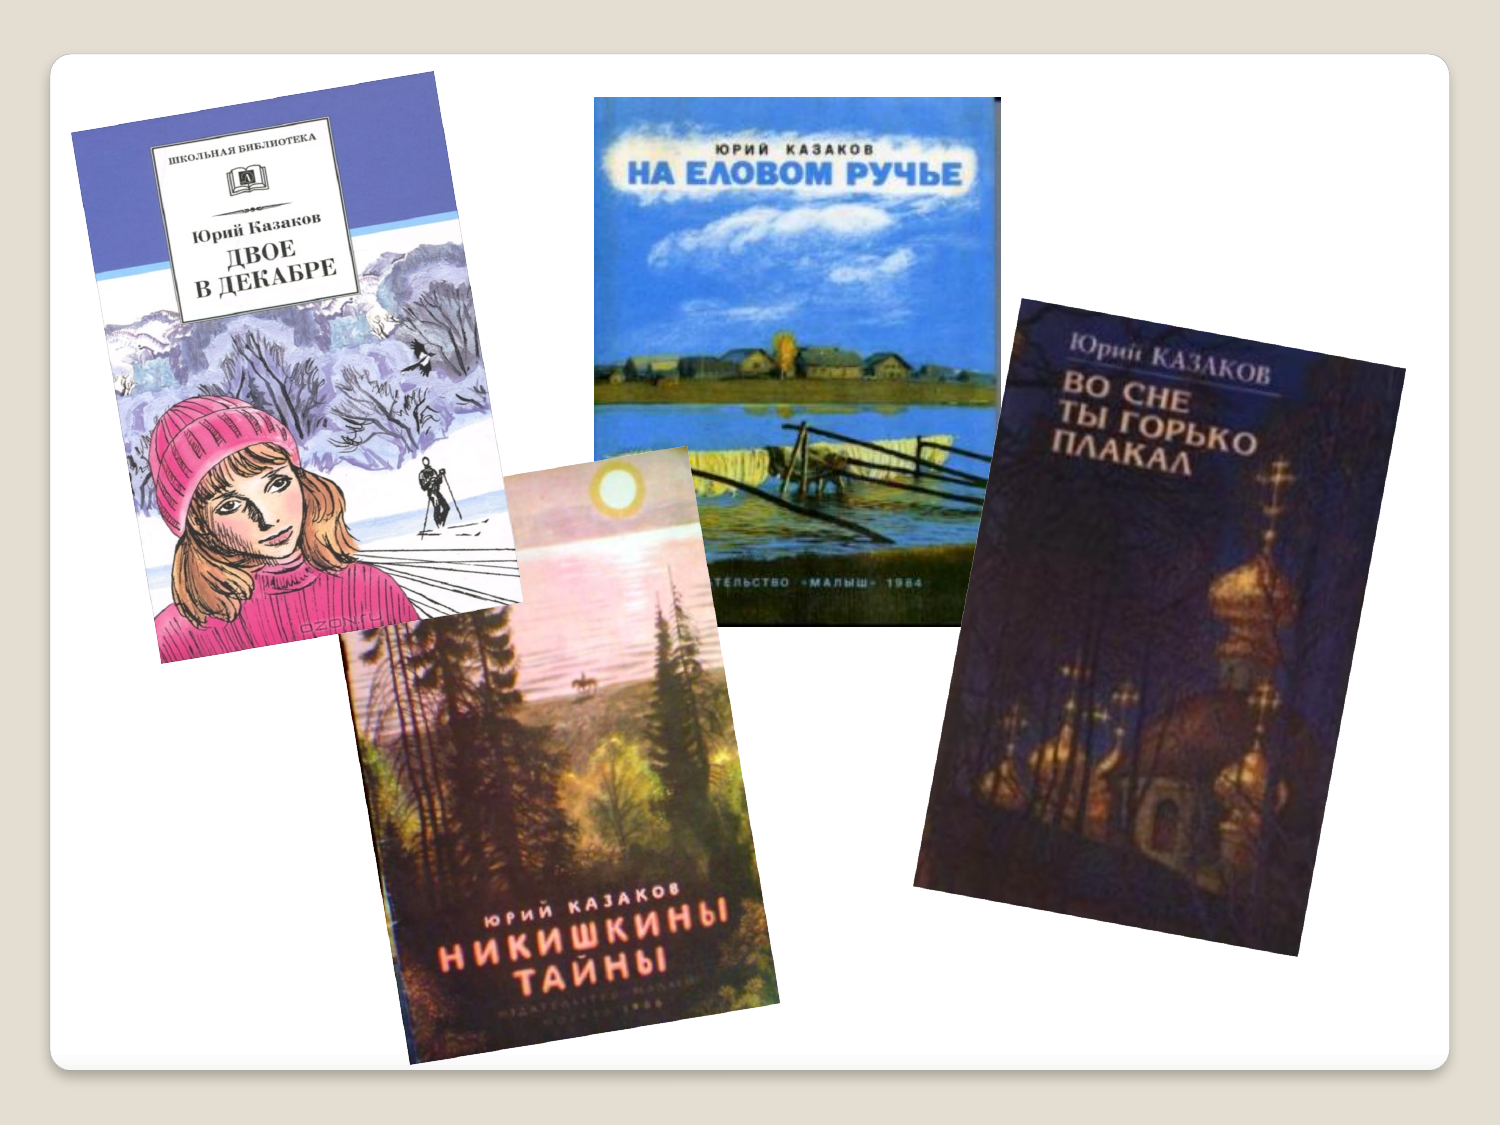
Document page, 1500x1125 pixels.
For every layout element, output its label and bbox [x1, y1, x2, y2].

picture [72, 72, 1405, 1064]
